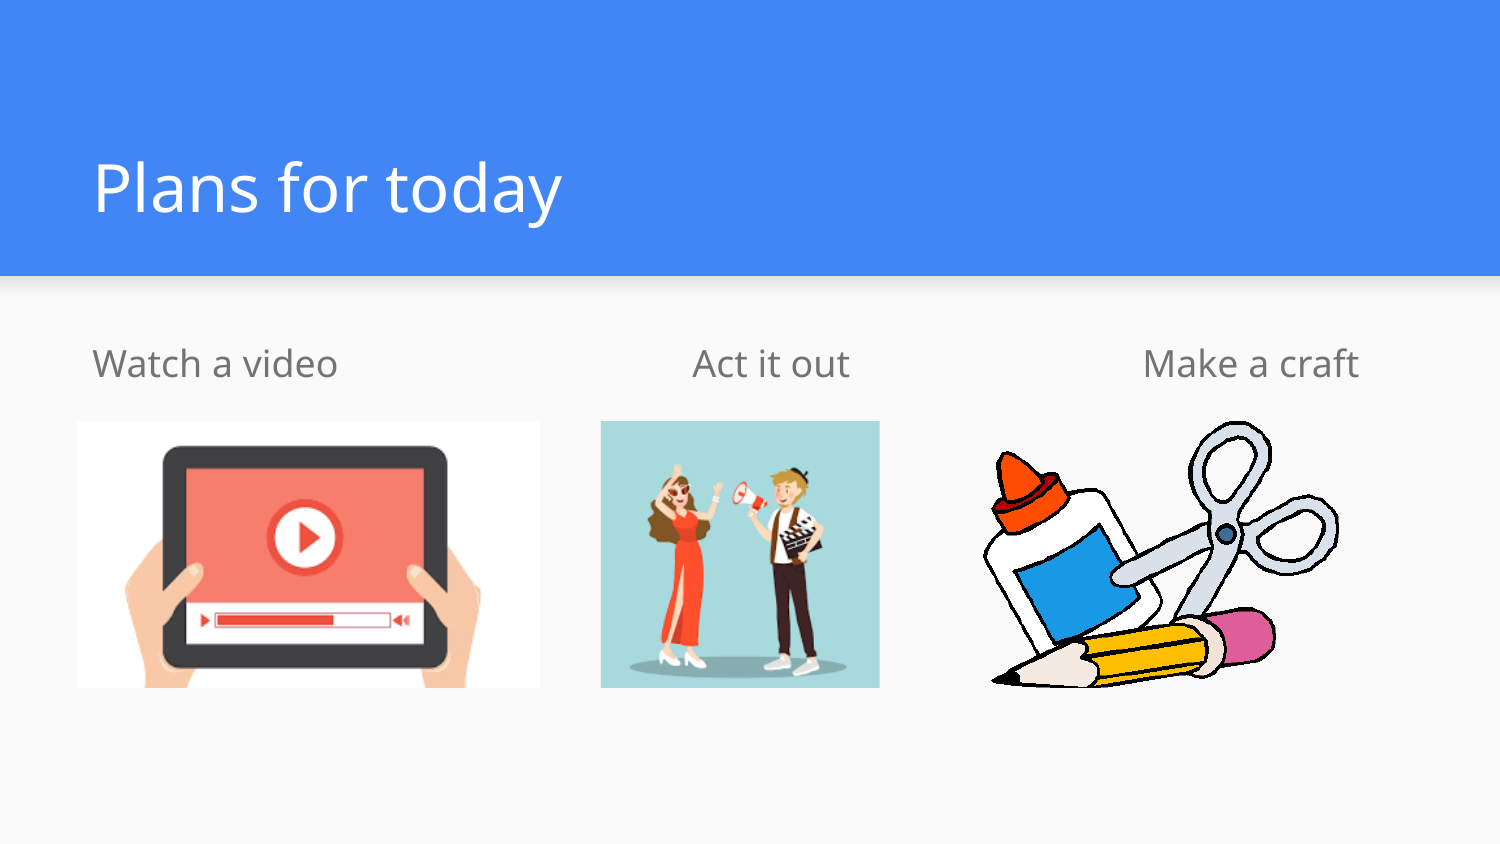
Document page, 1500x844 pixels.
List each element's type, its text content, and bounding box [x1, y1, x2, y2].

list Watch a video Act it out Make a craft [77, 314, 1427, 760]
picture [600, 421, 880, 688]
title Plans for today [77, 121, 1427, 248]
picture [983, 421, 1339, 688]
picture [77, 421, 541, 688]
